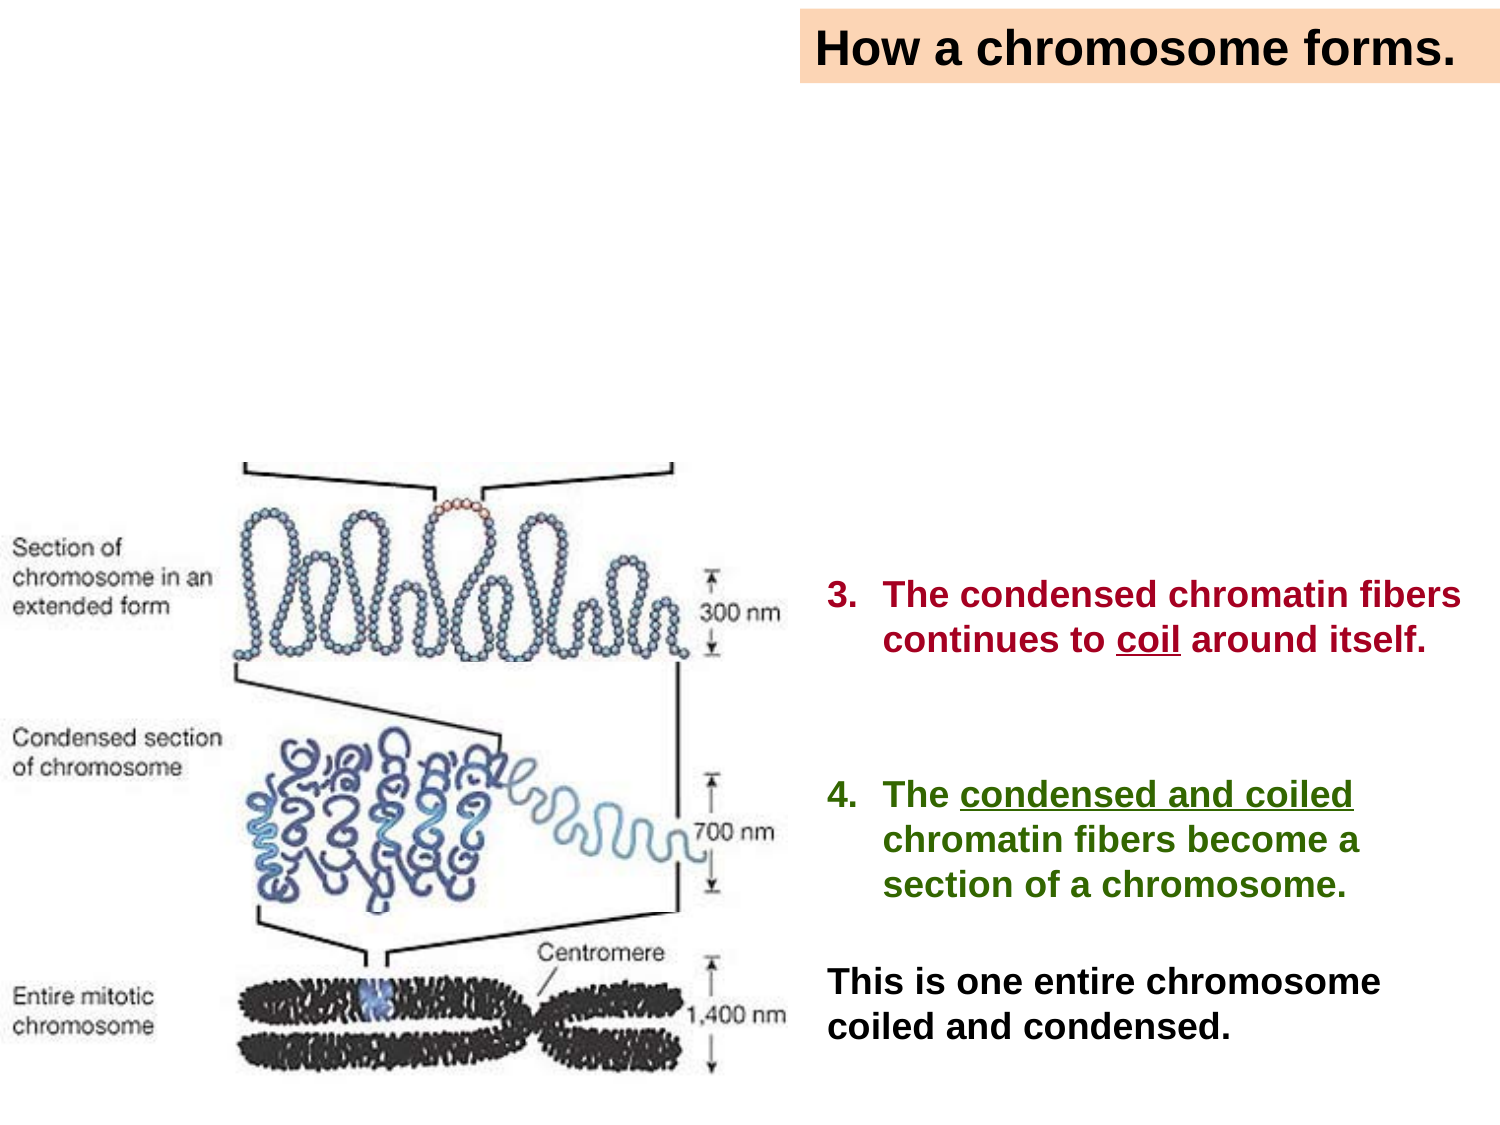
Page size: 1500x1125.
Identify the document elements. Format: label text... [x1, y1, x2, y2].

picture [0, 462, 789, 1113]
text_box 3. The condensed chromatin fibers continues to coil around itself. [812, 562, 1500, 668]
text_box How a chromosome forms. [800, 8, 1500, 84]
text_box This is one entire chromosome coiled and condensed. [812, 949, 1500, 1055]
text_box 4. The condensed and coiled chromatin fibers become a section of a chromosome. [812, 762, 1500, 913]
